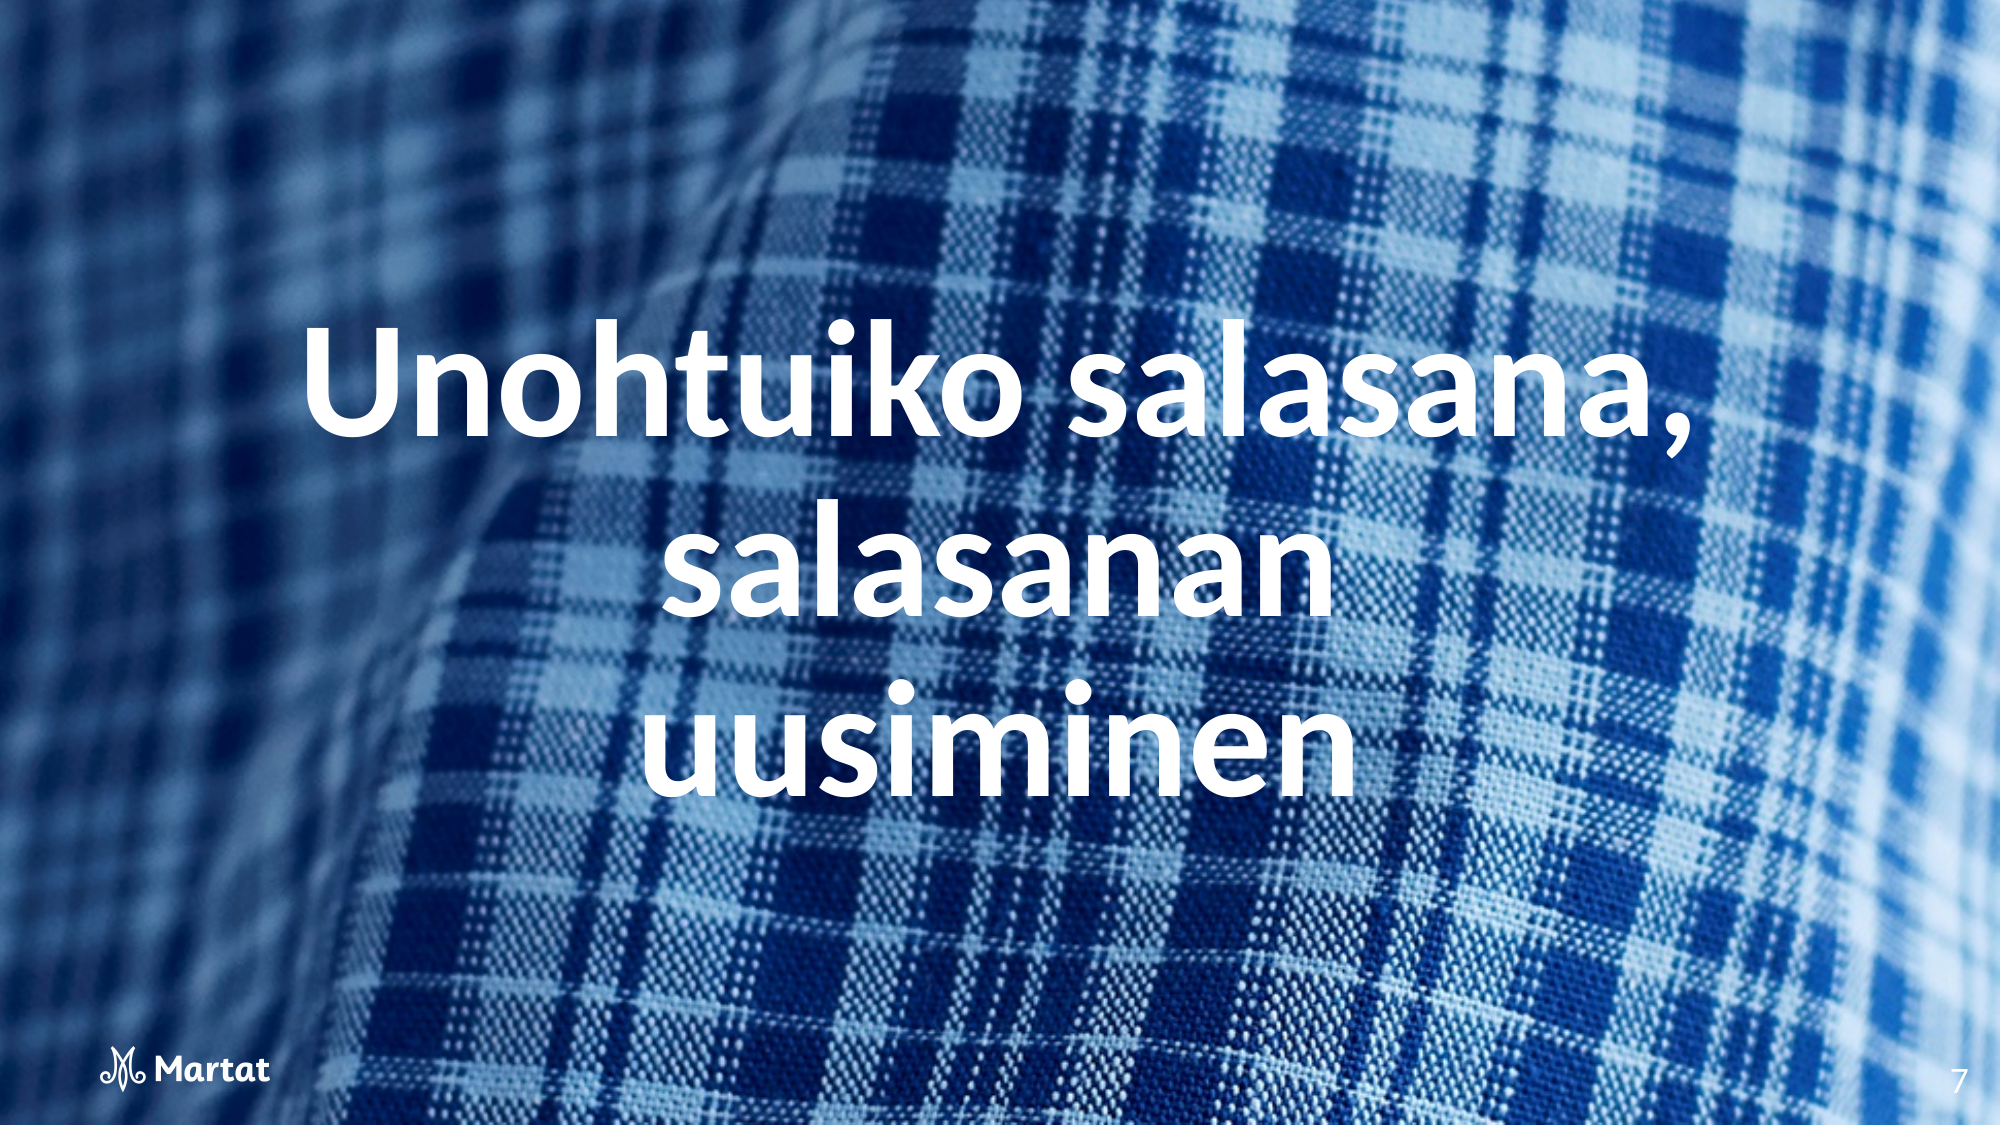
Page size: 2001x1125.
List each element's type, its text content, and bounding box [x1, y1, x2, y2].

picture [0, 0, 2000, 1125]
list Unohtuiko salasana, salasanan uusiminen [283, 209, 1717, 916]
